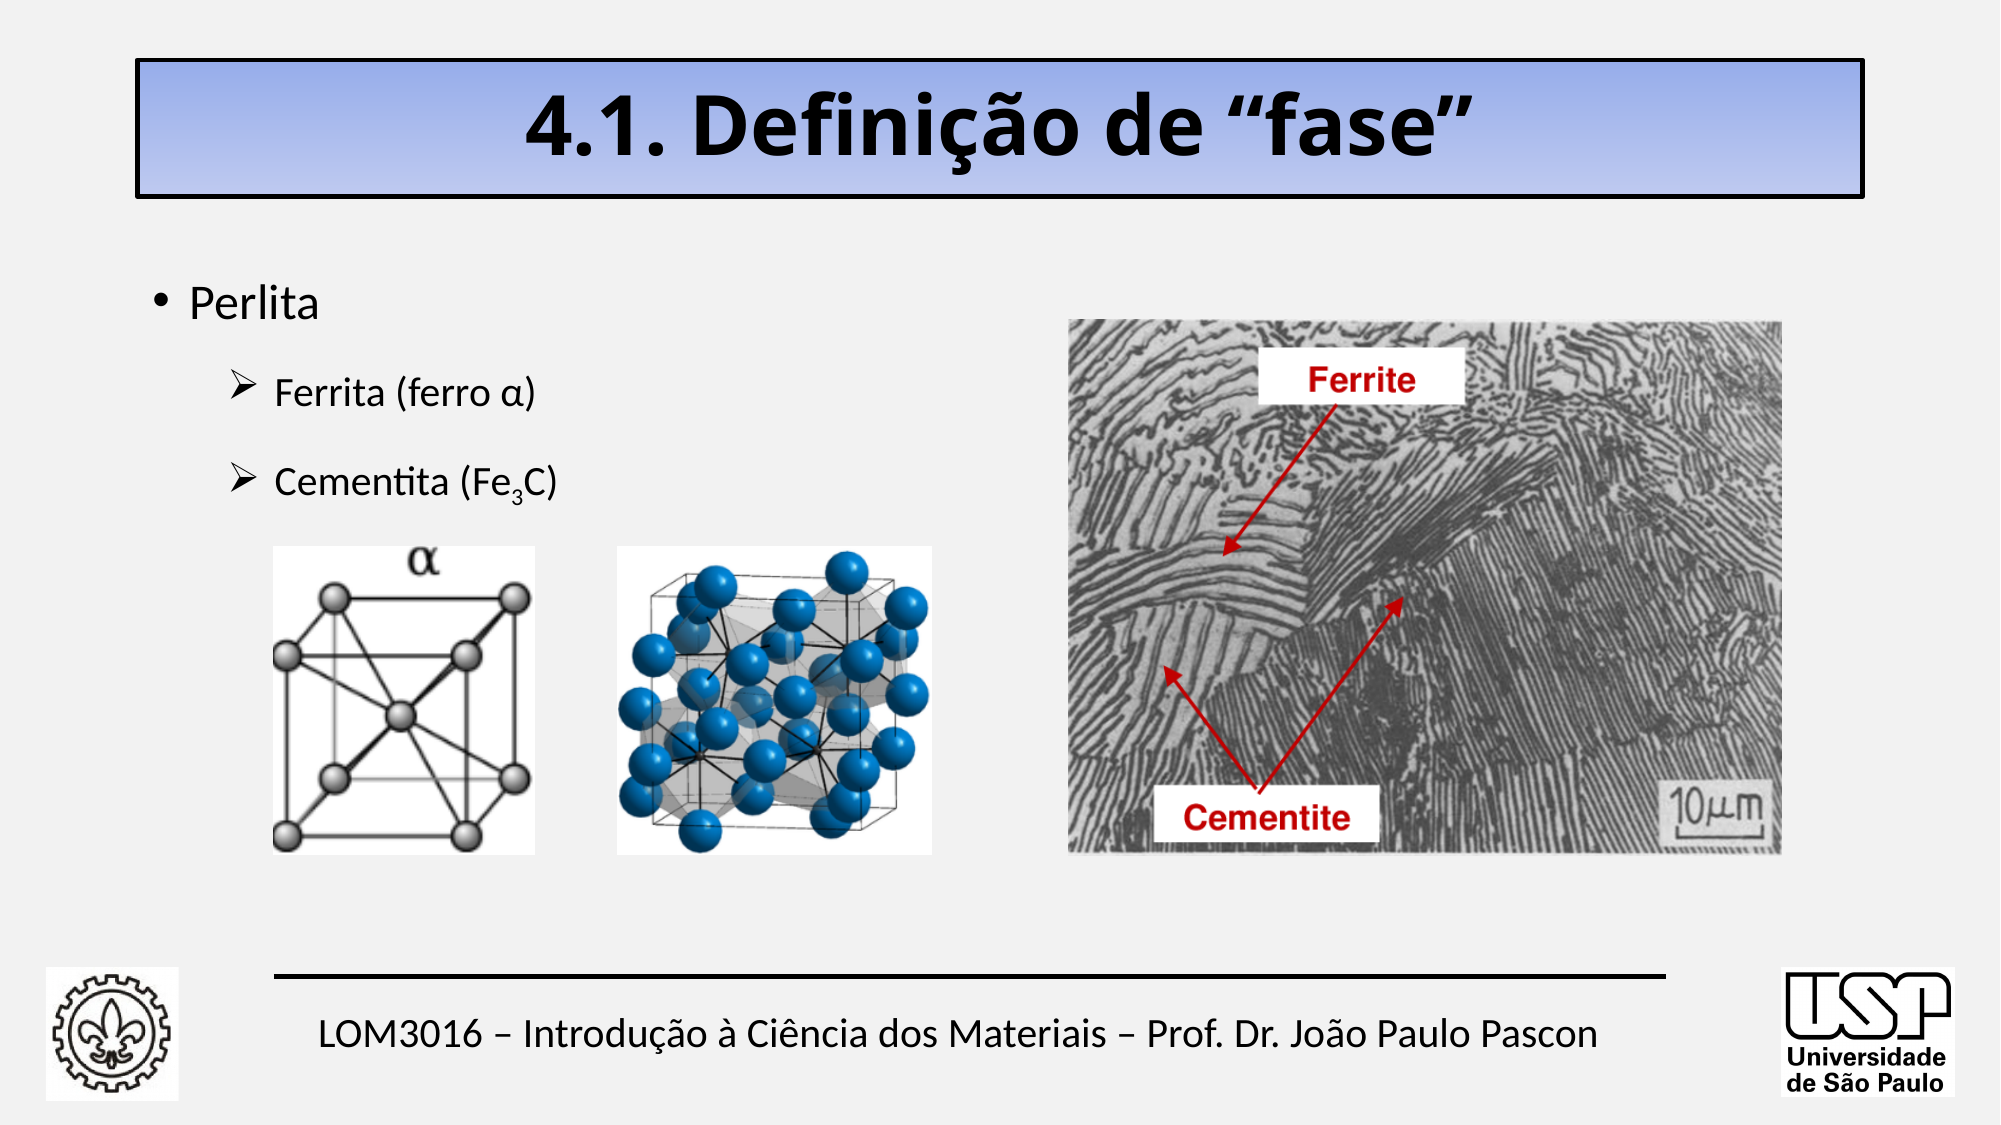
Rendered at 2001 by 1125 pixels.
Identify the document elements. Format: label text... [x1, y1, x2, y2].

text_box LOM3016 – Introdução à Ciência dos Materiais – Prof. Dr. João Paulo Pascon [202, 998, 1716, 1064]
title 4.1. Definição de “fase” [137, 59, 1863, 197]
picture [1781, 967, 1955, 1097]
picture [617, 546, 932, 855]
list Perlita Ferrita (ferro α) Cementita (Fe3C) [137, 231, 1863, 944]
picture [1068, 319, 1782, 856]
picture [273, 546, 535, 855]
picture [45, 967, 179, 1101]
